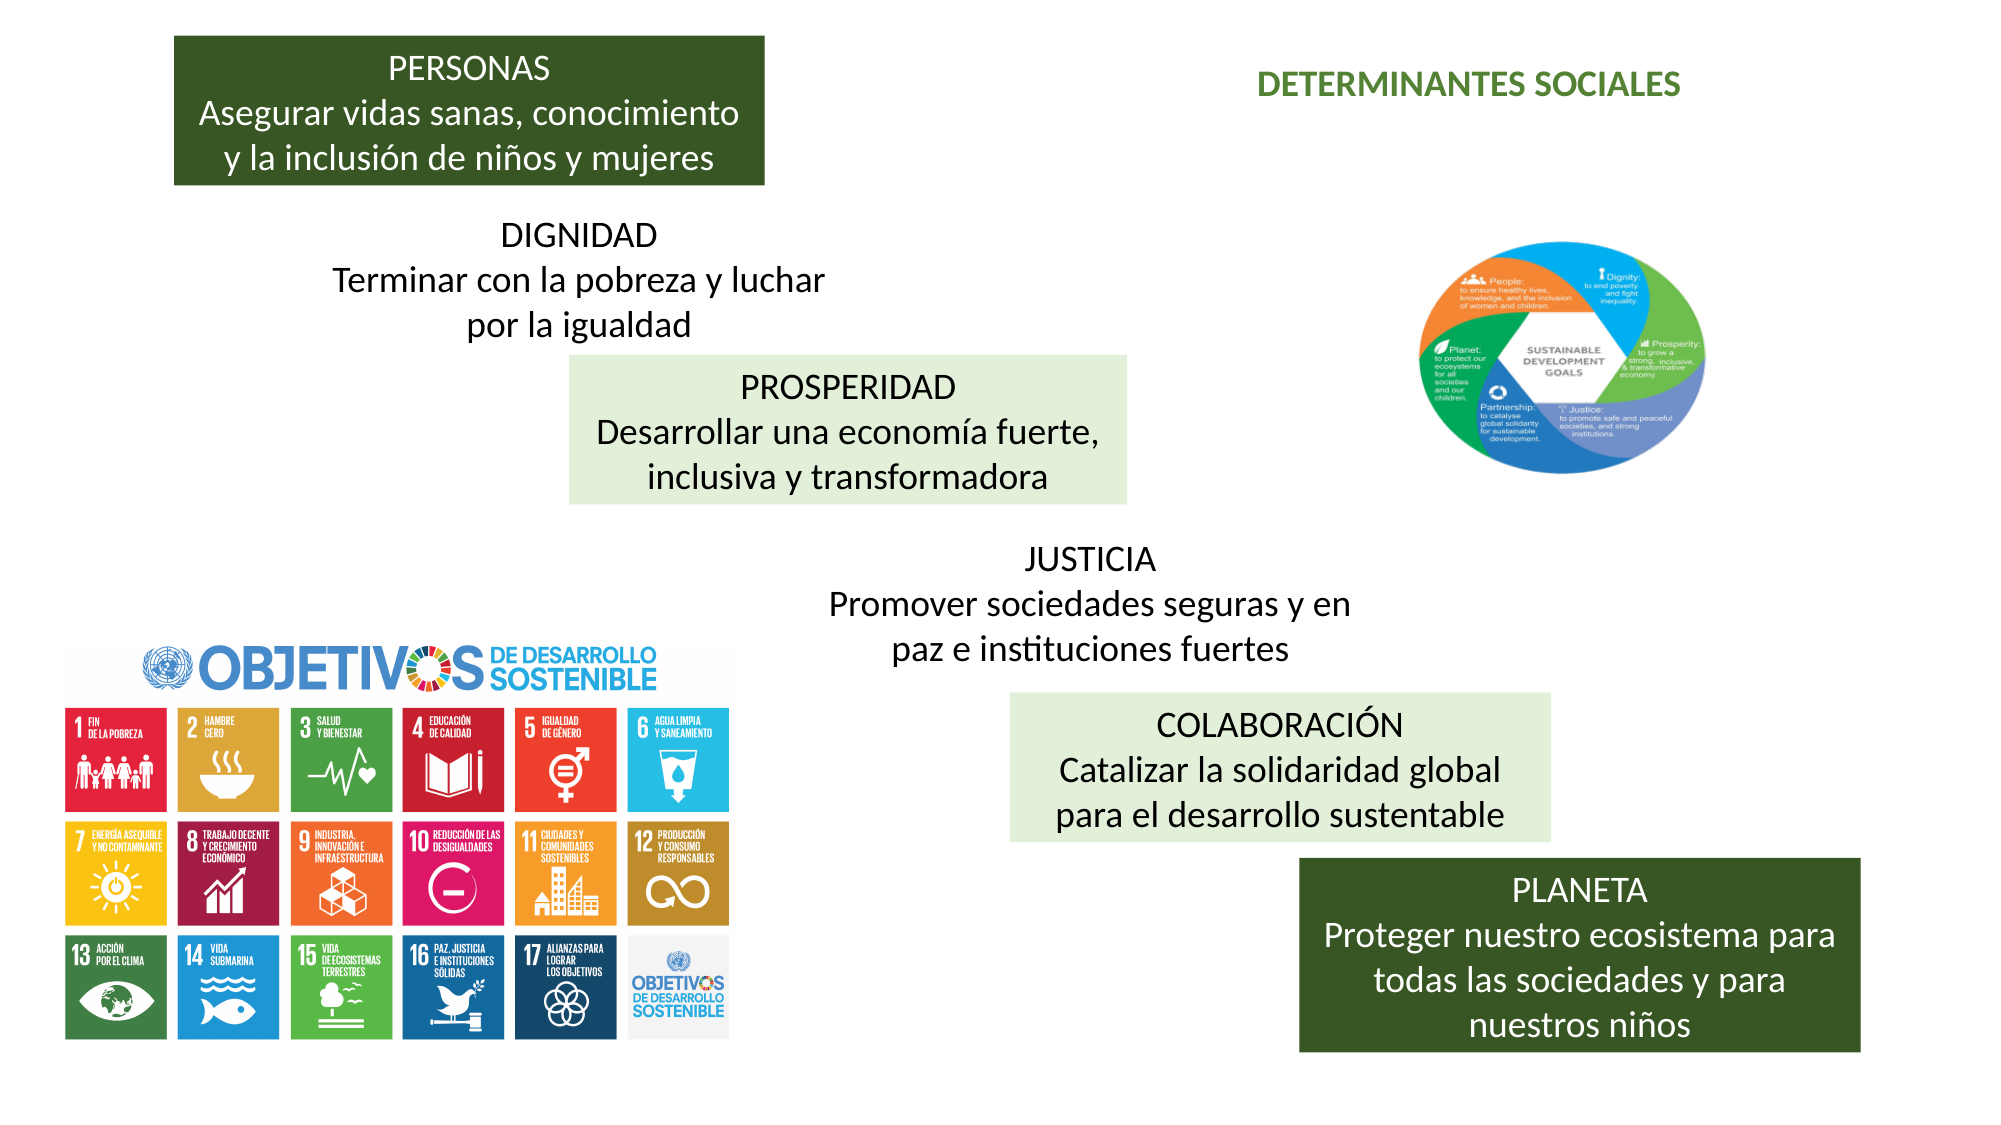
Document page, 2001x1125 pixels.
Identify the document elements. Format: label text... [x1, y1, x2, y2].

text_box JUSTICIA Promover sociedades seguras y en paz e instituciones fuertes [801, 527, 1380, 677]
picture [61, 643, 734, 1045]
text_box DETERMINANTES SOCIALES [1124, 51, 1815, 112]
text_box COLABORACIÓN Catalizar la solidaridad global para el desarrollo sustentable [1009, 692, 1552, 843]
text_box PLANETA Proteger nuestro ecosistema para todas las sociedades y para nuestros niños [1299, 857, 1861, 1053]
text_box PERSONAS Asegurar vidas sanas, conocimiento y la inclusión de niños y mujeres [174, 35, 765, 186]
text_box PROSPERIDAD Desarrollar una economía fuerte, inclusiva y transformadora [569, 354, 1128, 505]
text_box DIGNIDAD Terminar con la pobreza y luchar por la igualdad [315, 203, 843, 353]
picture [1396, 229, 1720, 483]
